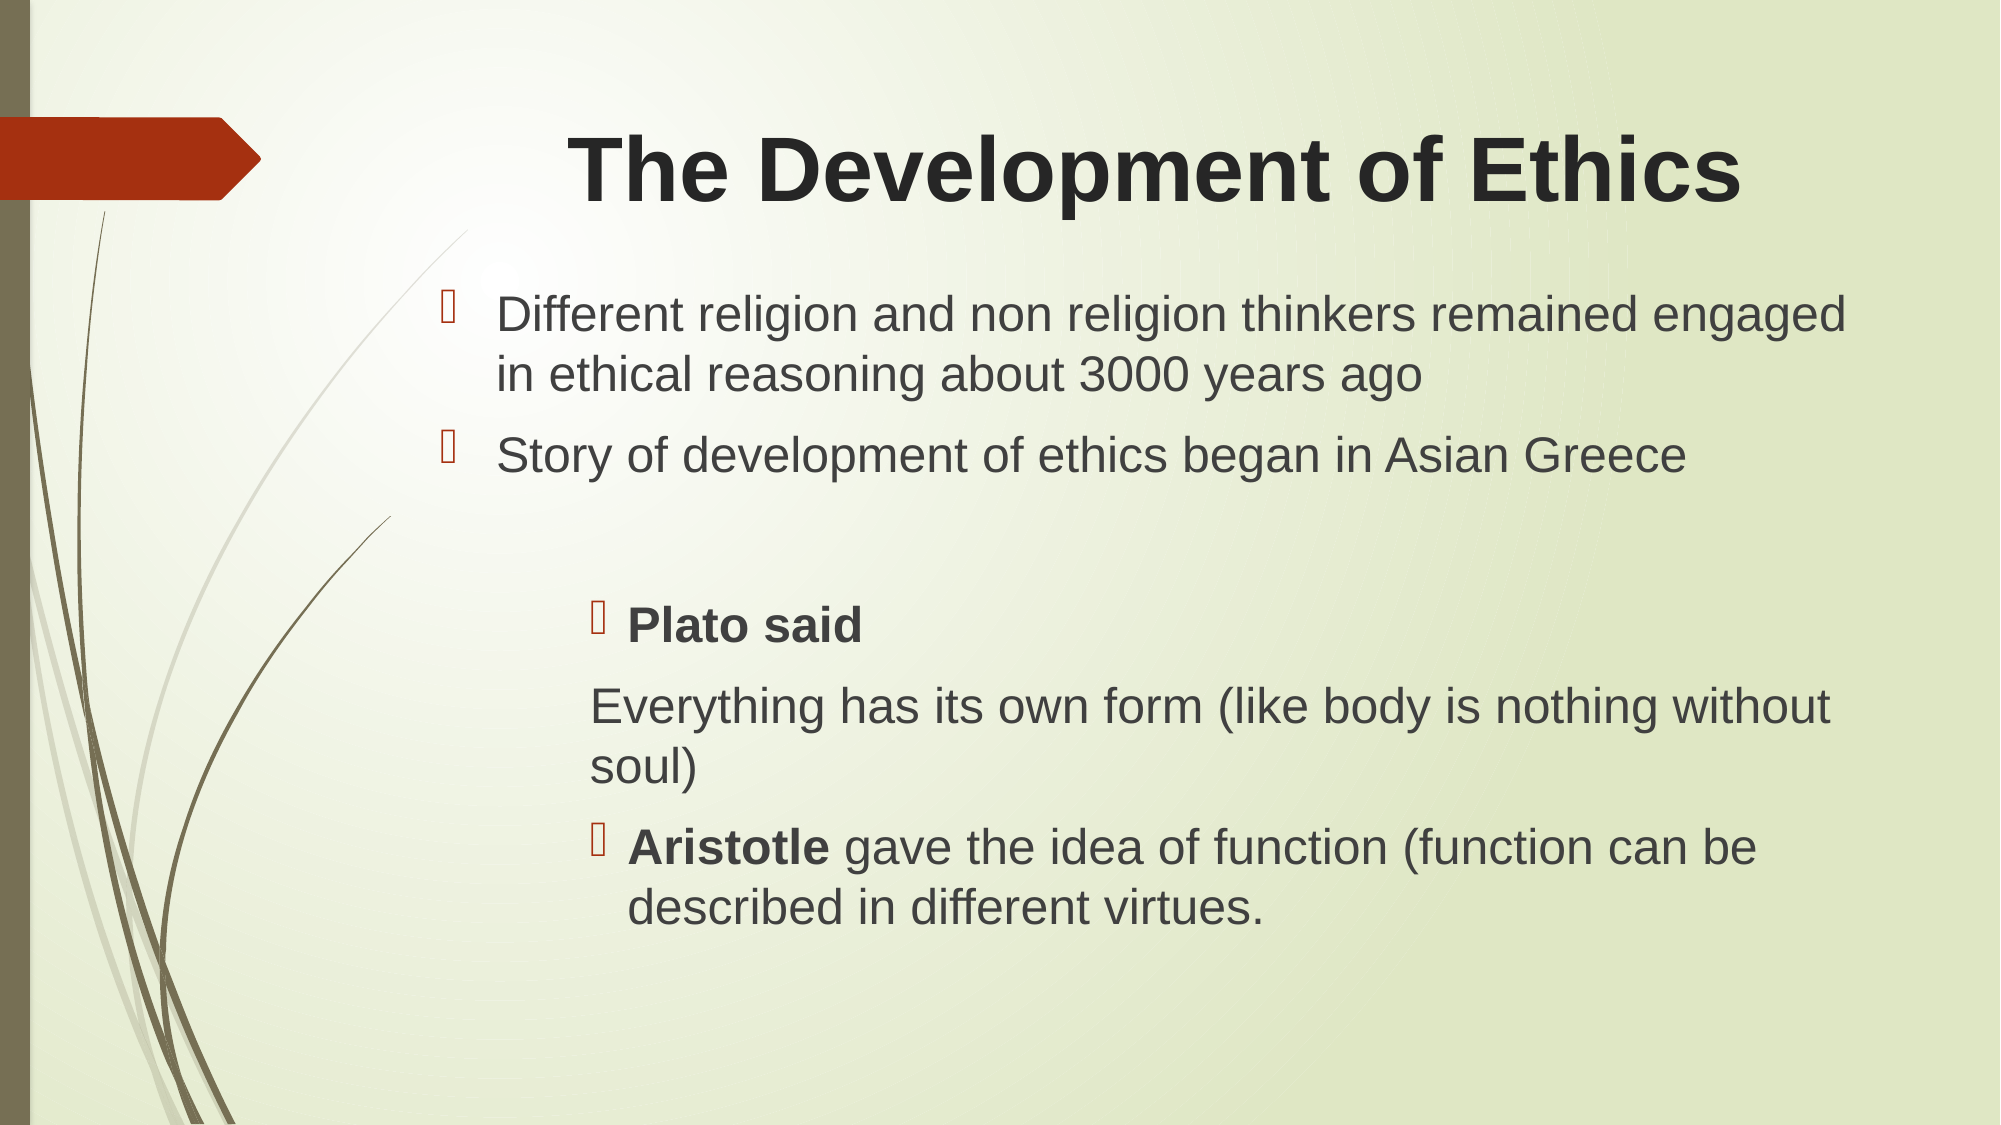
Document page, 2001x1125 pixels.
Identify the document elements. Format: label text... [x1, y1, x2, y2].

title The Development of Ethics [425, 102, 1888, 229]
list Different religion and non religion thinkers remained engaged in ethical reasoning about 3000 years ago Story of development of ethics began in Asian Greece Plato said Everything has its own form (like body is nothing without soul) Aristotle gave the idea of function (function can be described in different virtues. [424, 273, 1888, 970]
